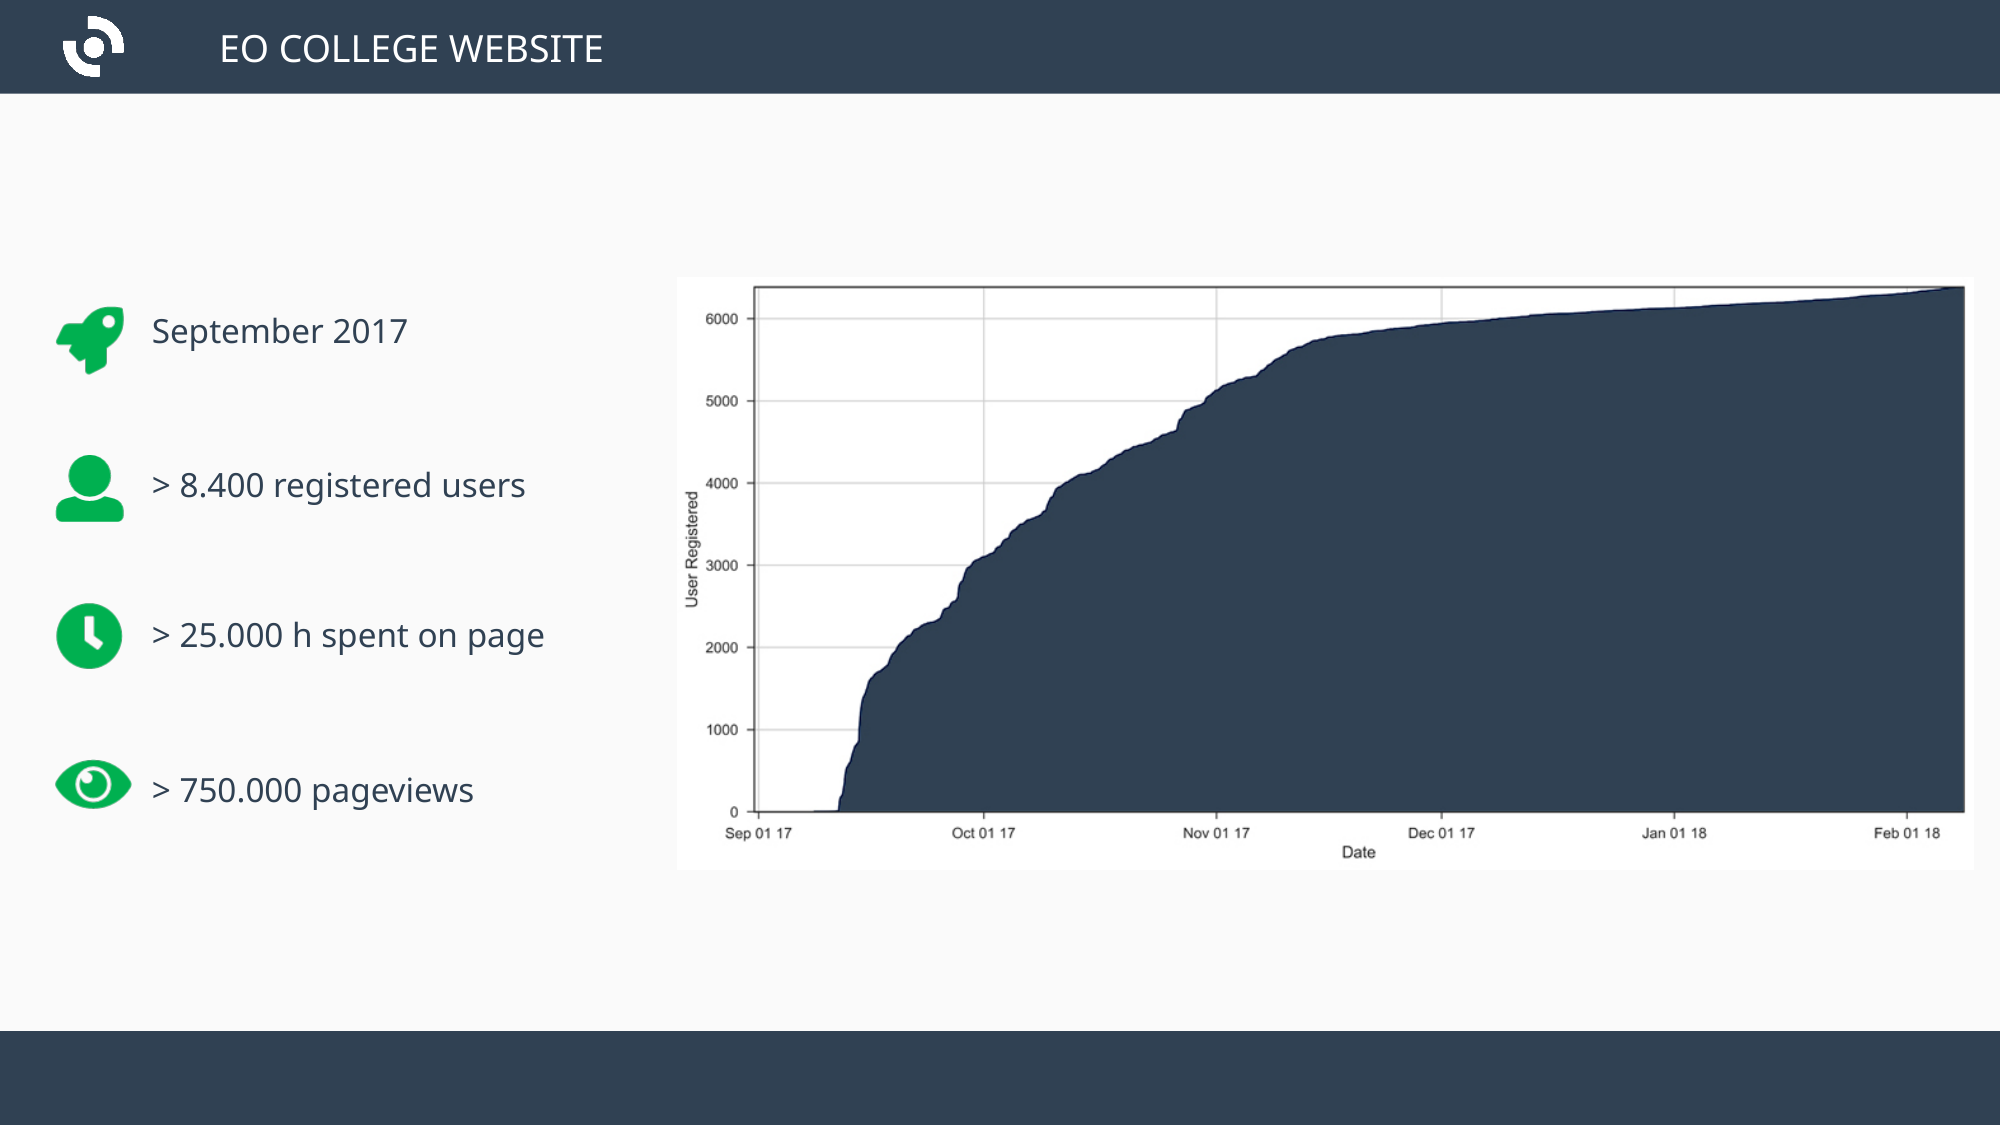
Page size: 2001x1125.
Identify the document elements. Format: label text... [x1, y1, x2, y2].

picture [15, 275, 164, 417]
picture [15, 422, 164, 565]
text_box EO COLLEGE WEBSITE [204, 17, 715, 78]
text_box > 8.400 registered users [164, 456, 677, 512]
picture [677, 277, 1974, 870]
picture [63, 16, 124, 77]
text_box > 25.000 h spent on page [164, 607, 677, 662]
text_box September 2017 [164, 303, 677, 358]
text_box > 750.000 pageviews [172, 761, 605, 817]
picture [15, 570, 164, 712]
picture [15, 718, 172, 860]
